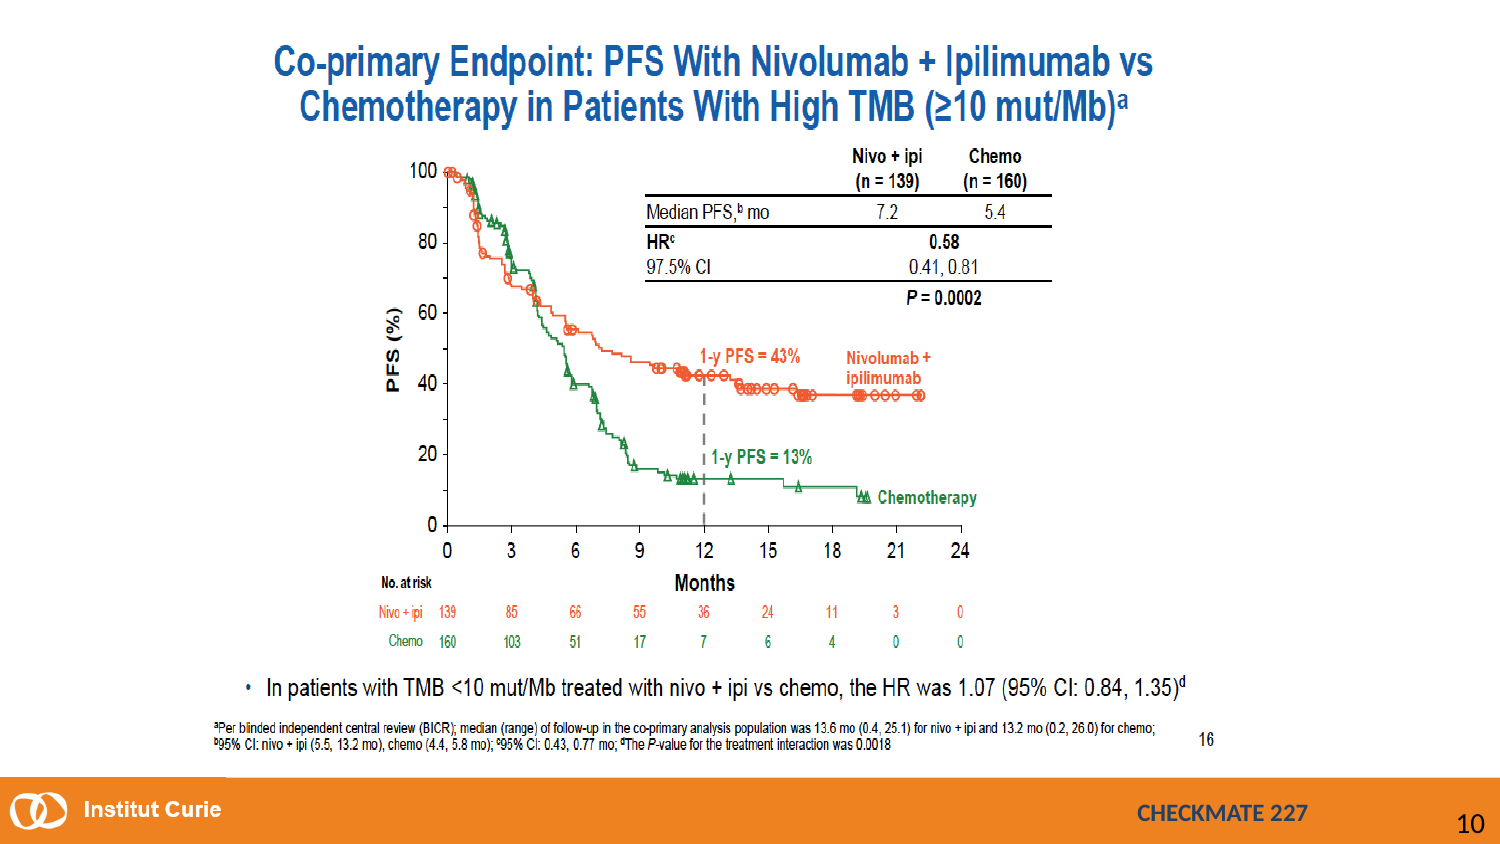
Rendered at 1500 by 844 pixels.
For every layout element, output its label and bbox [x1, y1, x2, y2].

picture [206, 32, 1224, 765]
text_box [0, 777, 1500, 844]
